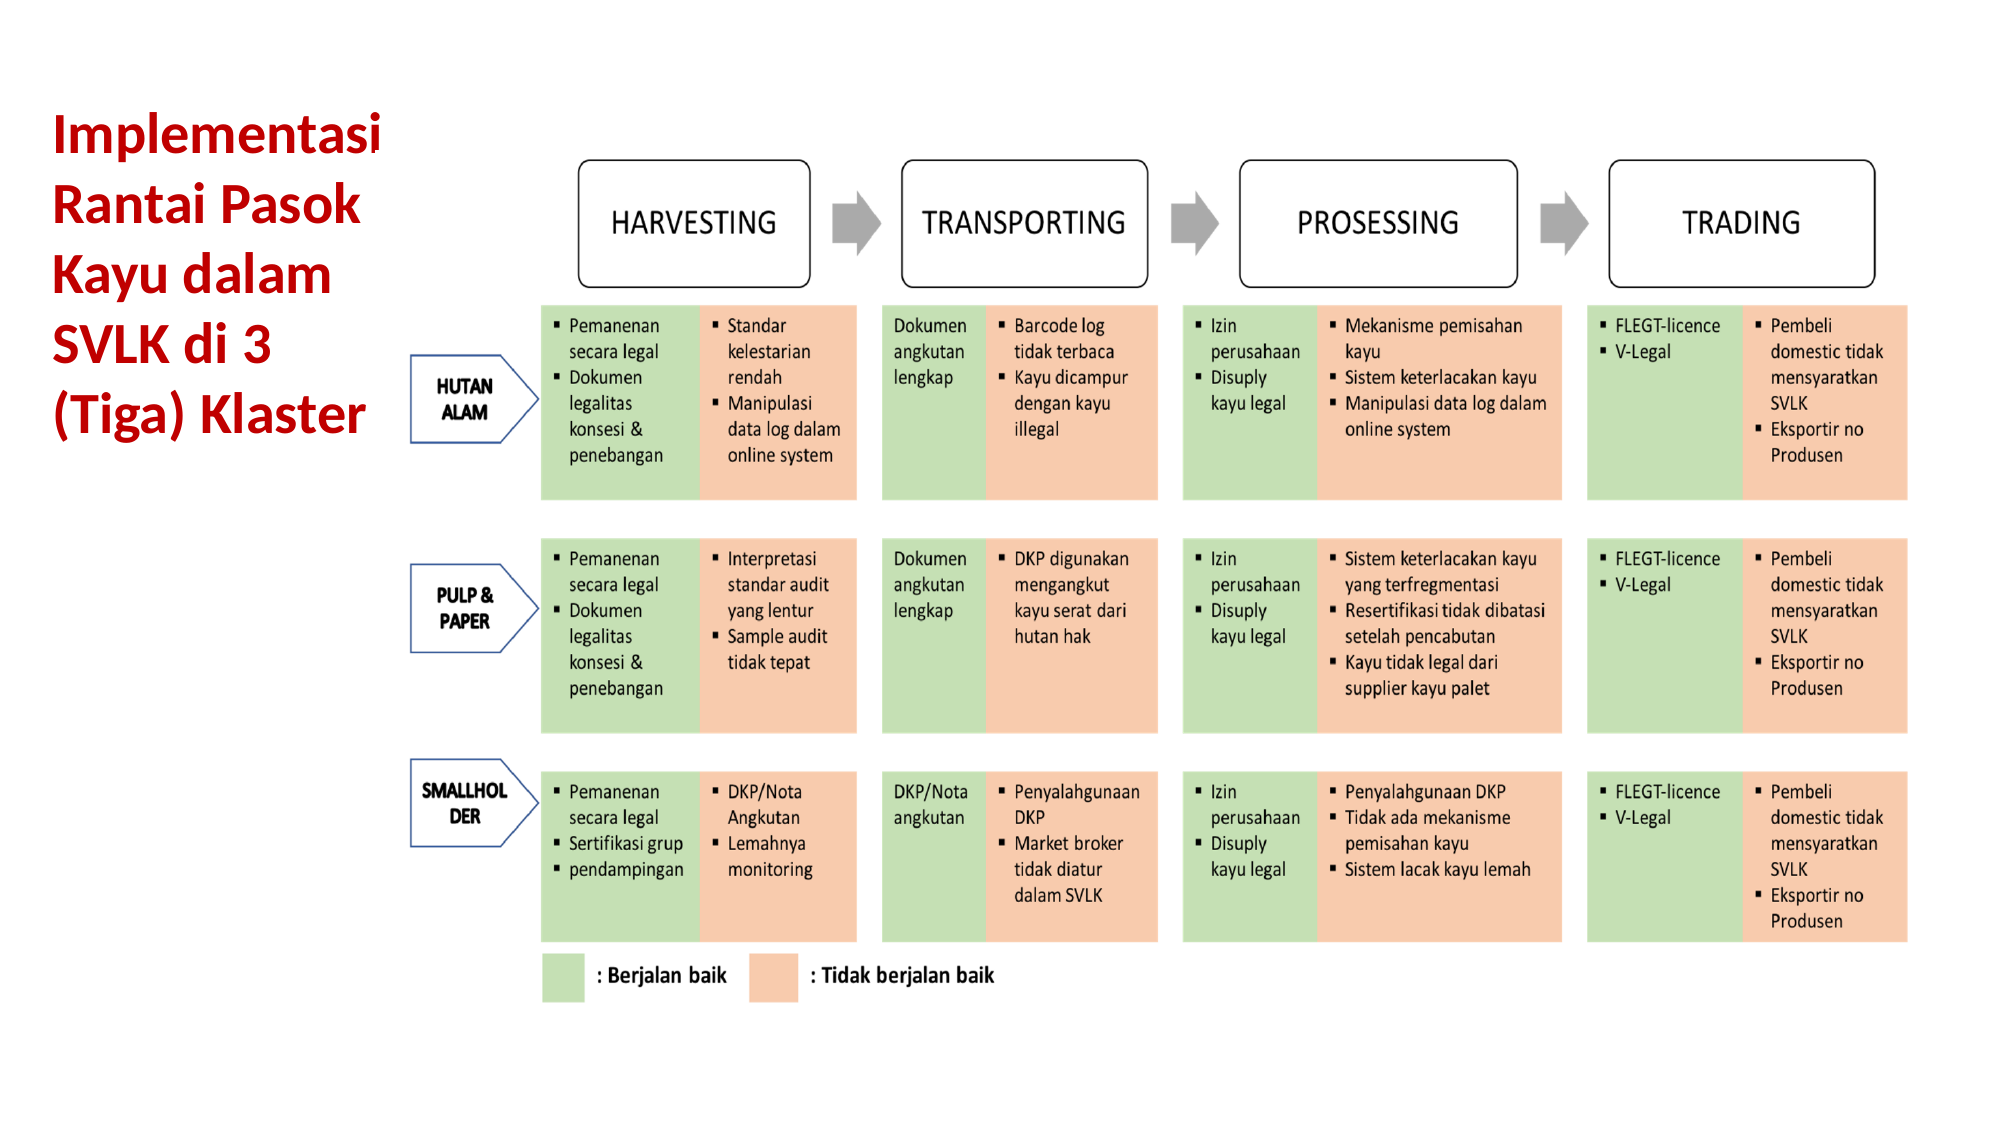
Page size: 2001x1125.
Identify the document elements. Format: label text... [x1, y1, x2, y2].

text_box Implementasi Rantai Pasok Kayu dalam SVLK di 3 (Tiga) Klaster [37, 87, 425, 453]
picture [374, 149, 1938, 1038]
